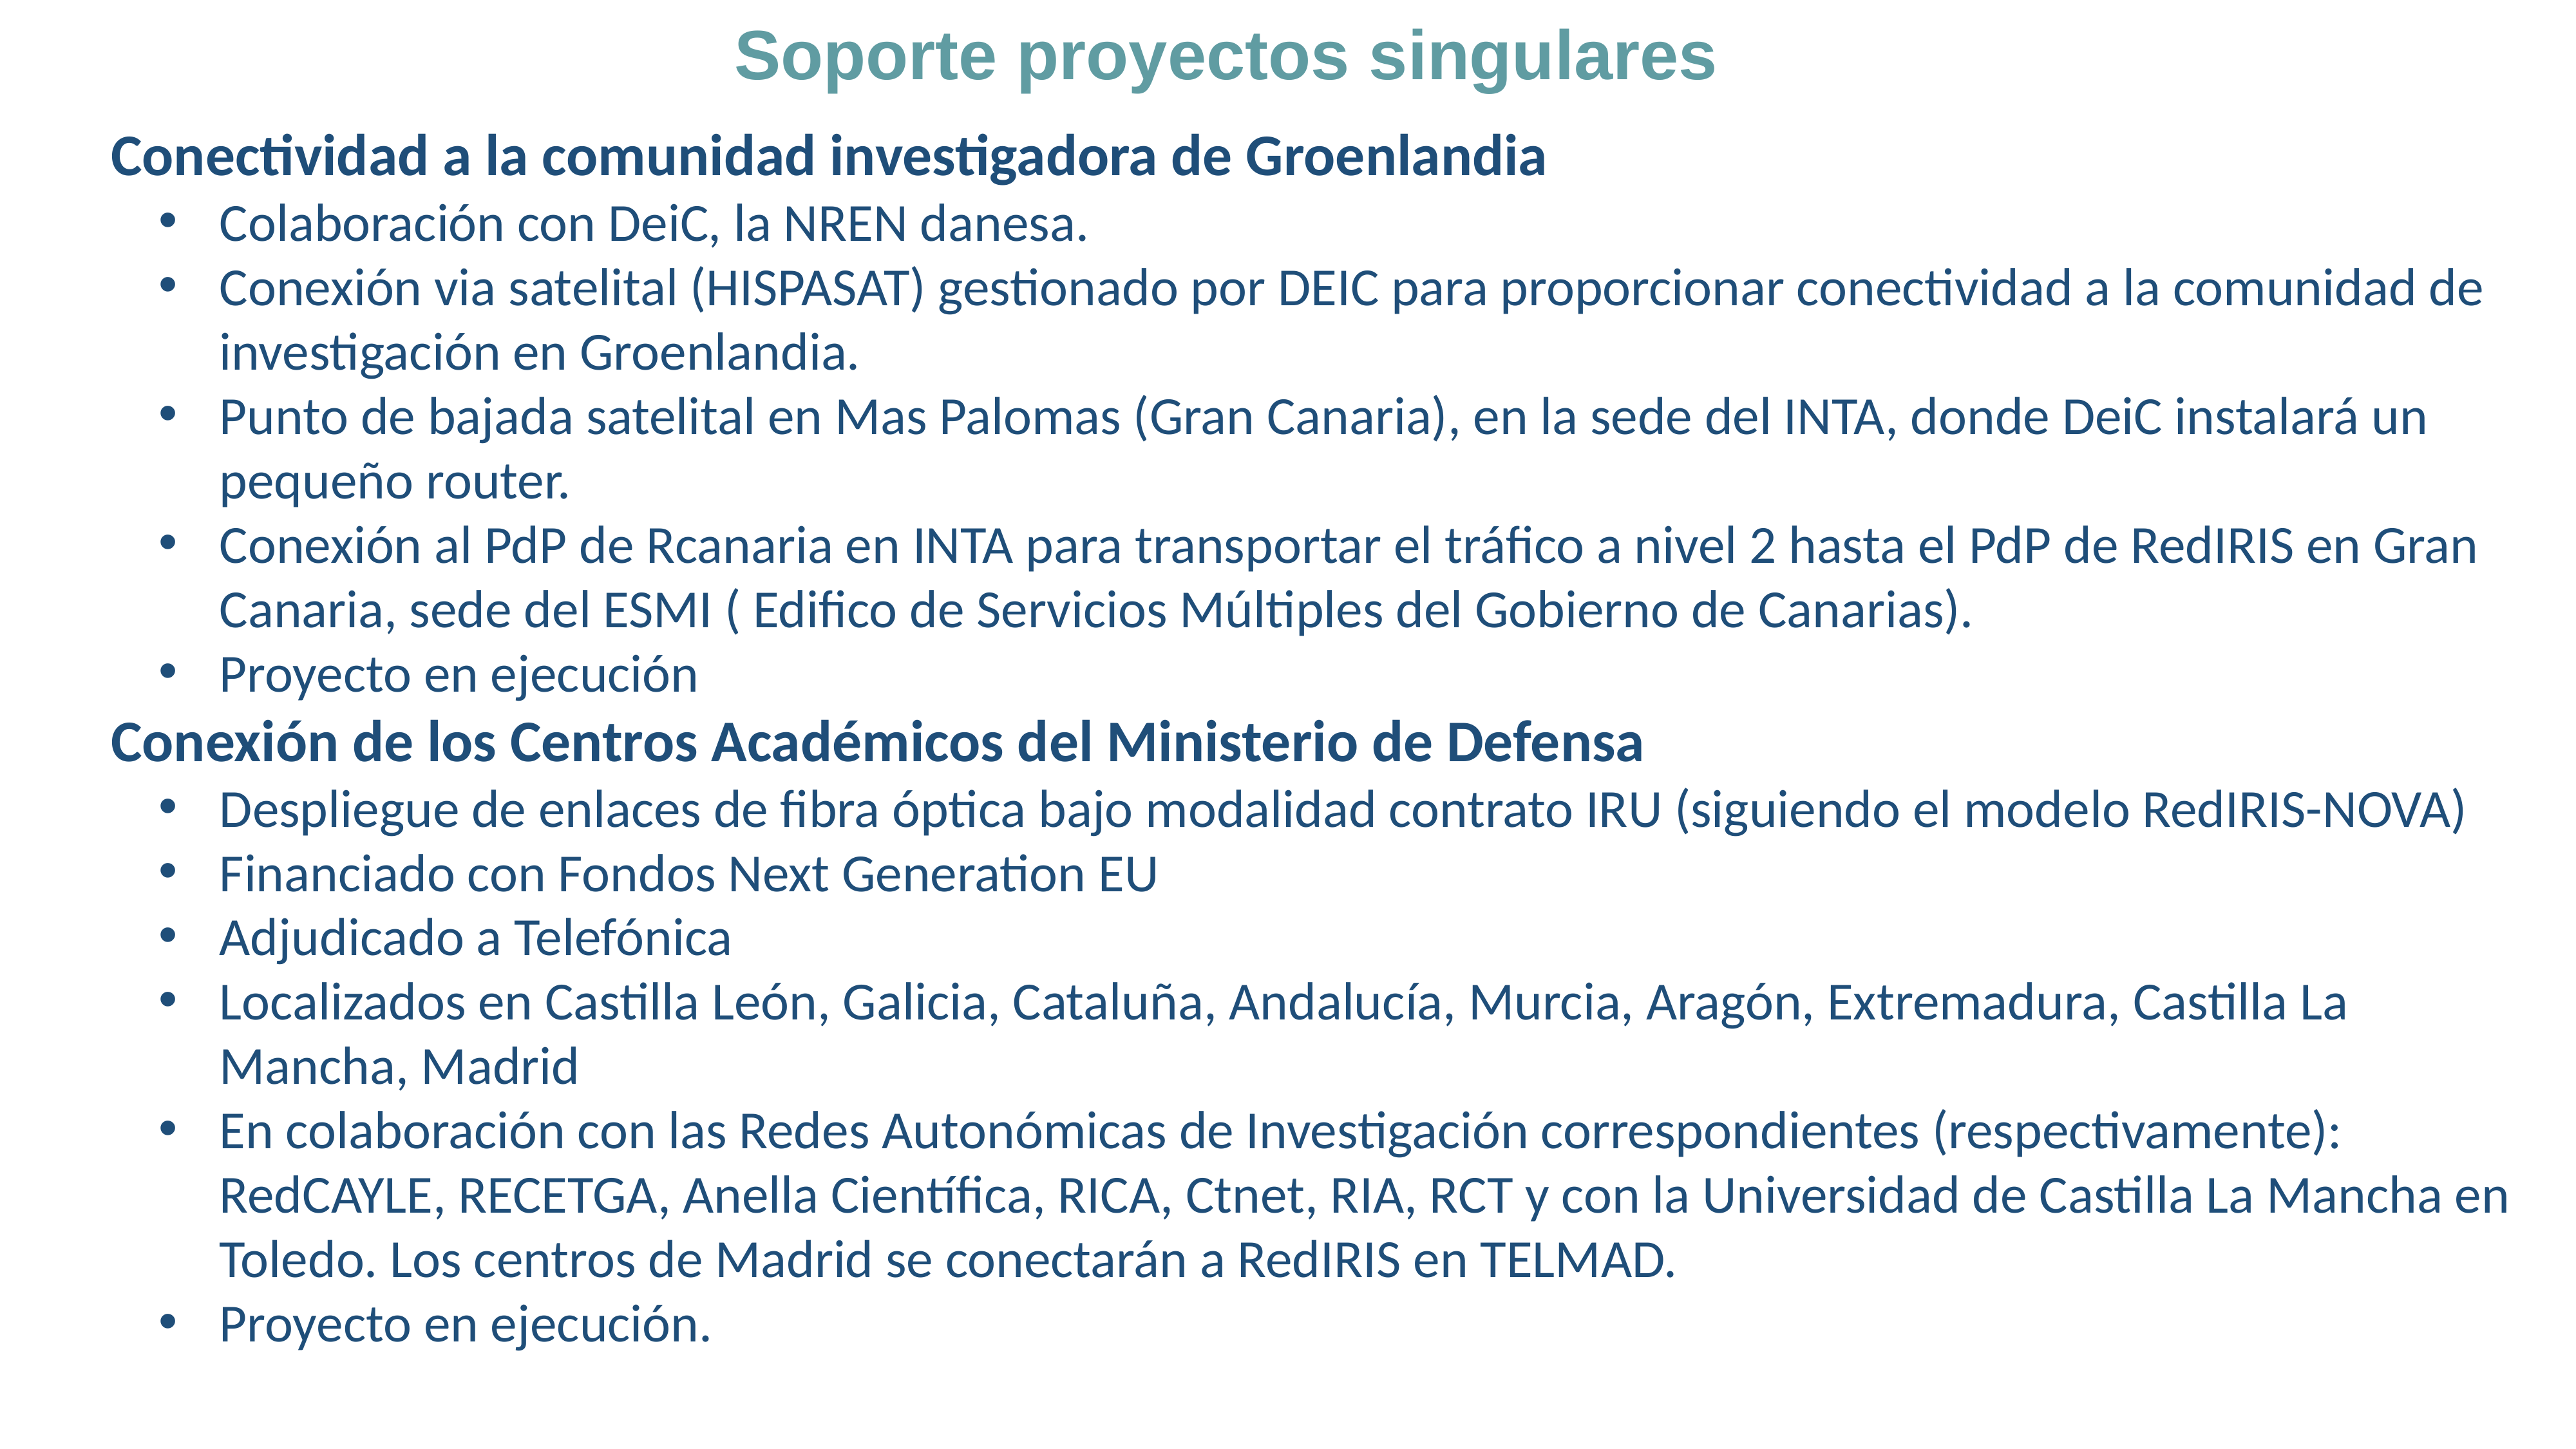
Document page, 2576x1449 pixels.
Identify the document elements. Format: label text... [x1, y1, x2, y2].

text_box Conectividad a la comunidad investigadora de Groenlandia Colaboración con DeiC, la NREN danesa. Conexión via satelital (HISPASAT) gestionado por DEIC para proporcionar conectividad a la comunidad de investigación en Groenlandia. Punto de bajada satelital en Mas Palomas (Gran Canaria), en la sede del INTA, donde DeiC instalará un pequeño router. Conexión al PdP de Rcanaria en INTA para transportar el tráfico a nivel 2 hasta el PdP de RedIRIS en Gran Canaria, sede del ESMI ( Edifico de Servicios Múltiples del Gobierno de Canarias). Proyecto en ejecución Conexión de los Centros Académicos del Ministerio de Defensa Despliegue de enlaces de fibra óptica bajo modalidad contrato IRU (siguiendo el modelo RedIRIS-NOVA) Financiado con Fondos Next Generation EU Adjudicado a Telefónica Localizados en Castilla León, Galicia, Cataluña, Andalucía, Murcia, Aragón, Extremadura, Castilla La Mancha, Madrid En colaboración con las Redes Autonómicas de Investigación correspondientes (respectivamente): RedCAYLE, RECETGA, Anella Científica, RICA, Ctnet, RIA, RCT y con la Universidad de Castilla La Mancha en Toledo. Los centros de Madrid se conectarán a RedIRIS en TELMAD. Proyecto en ejecución. [0, 0, 2555, 603]
